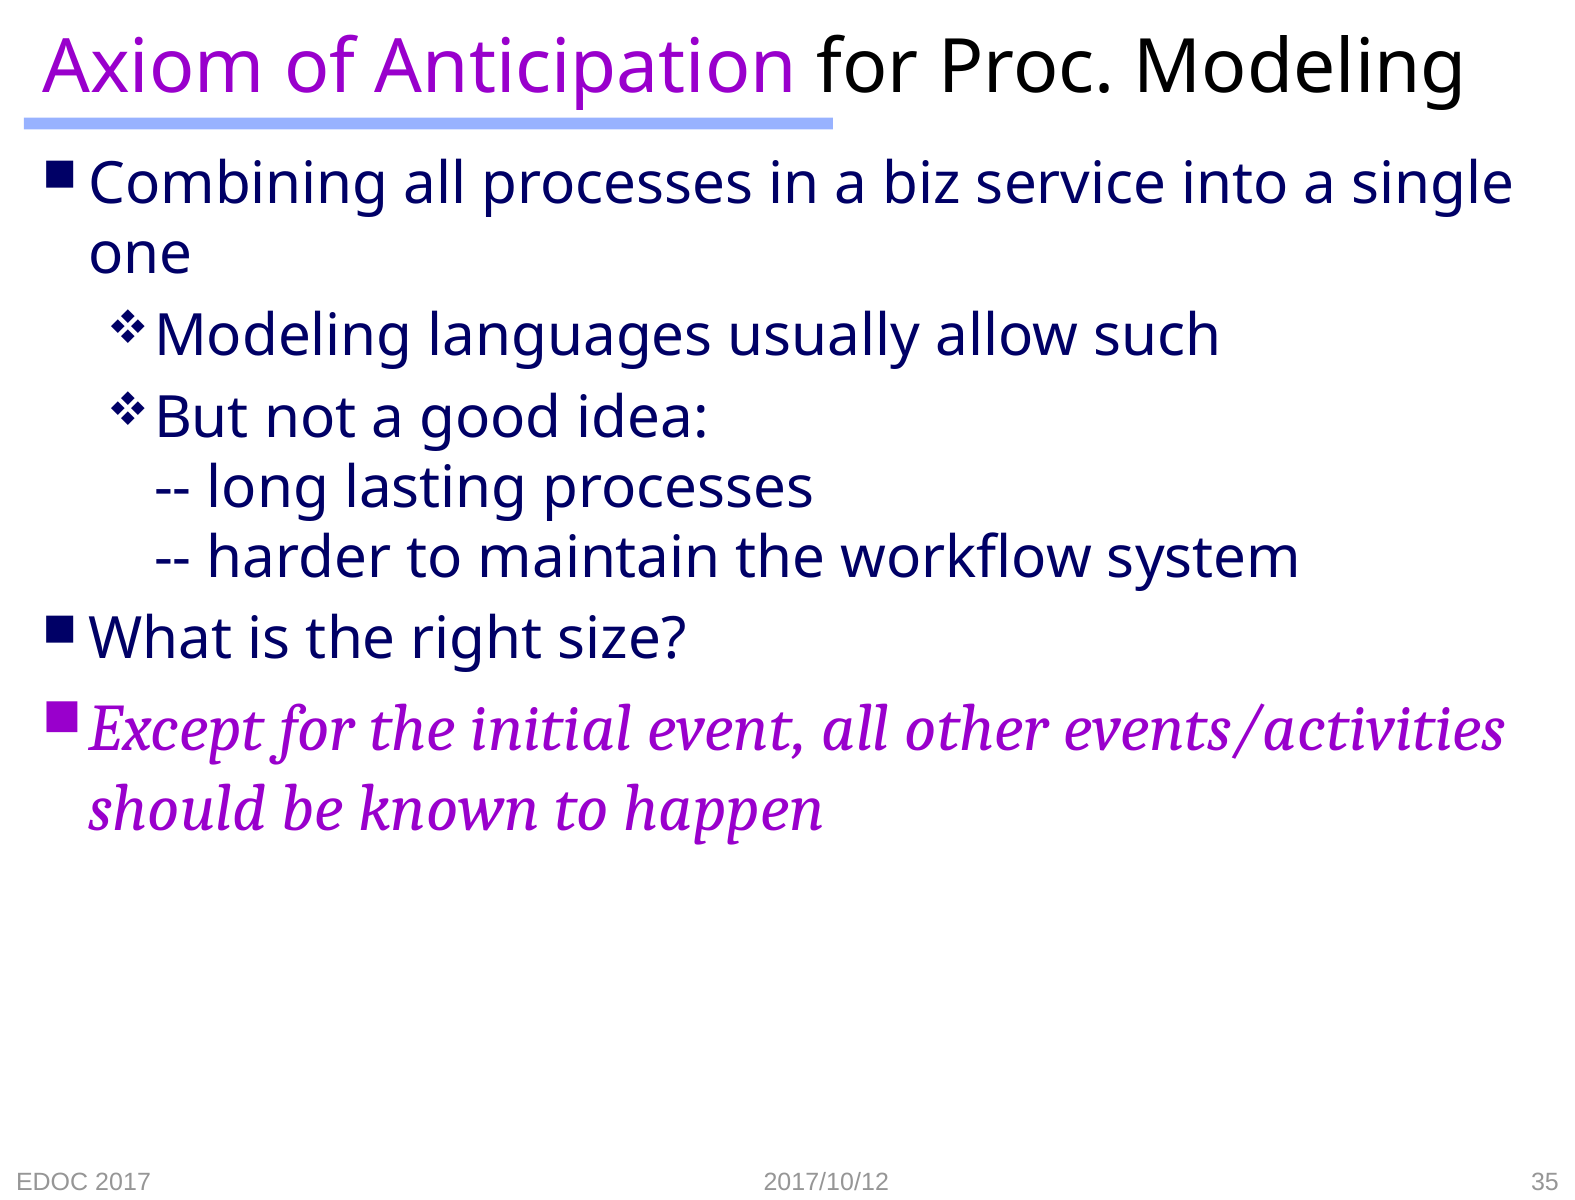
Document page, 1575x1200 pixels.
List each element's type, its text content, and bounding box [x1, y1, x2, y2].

footer EDOC 2017 [0, 1160, 499, 1200]
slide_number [662, 1160, 991, 1200]
title Axiom of Anticipation for Proc. Modeling [26, 0, 1549, 125]
list Combining all processes in a biz service into a single one Modeling languages usually allow such But not a good idea: -- long lasting processes -- harder to maintain the workflow system What is the right size? Except for the initial event, all other events/activities should be known to happen [26, 137, 1575, 1150]
slide_number 35 [1246, 1160, 1575, 1200]
